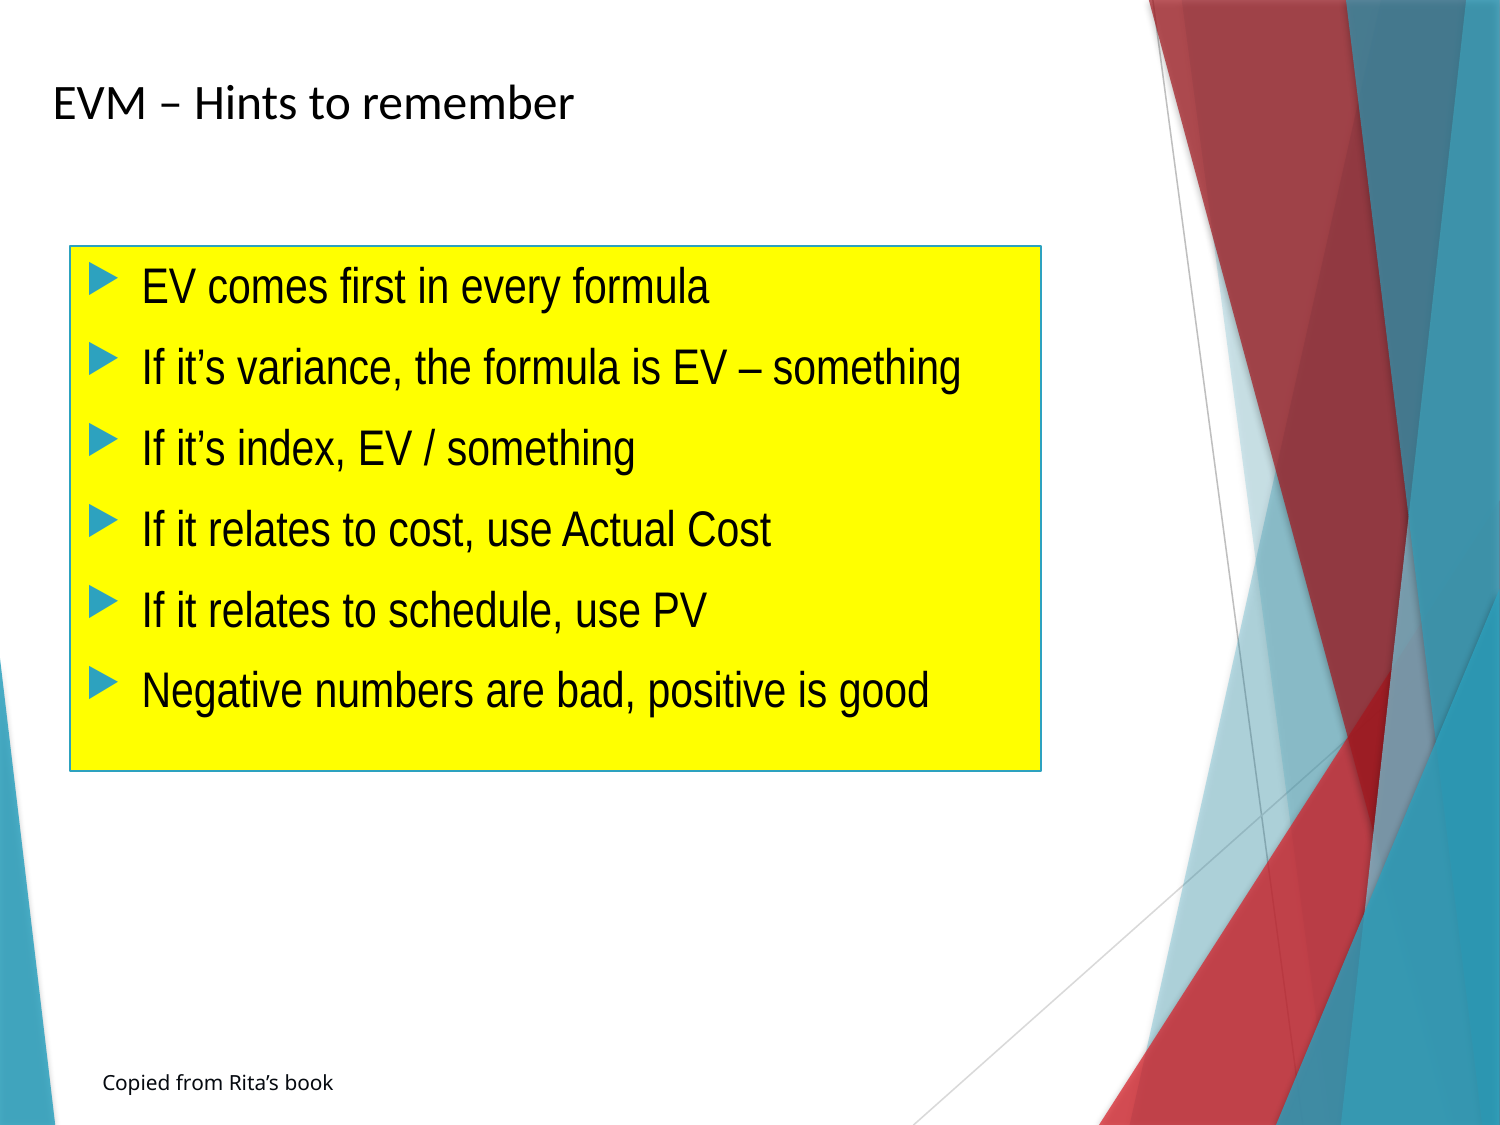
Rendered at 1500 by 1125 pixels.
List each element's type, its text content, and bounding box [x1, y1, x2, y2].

title EVM – Hints to remember [37, 62, 1400, 138]
list EV comes first in every formula If it’s variance, the formula is EV – something If it’s index, EV / something If it relates to cost, use Actual Cost If it relates to schedule, use PV Negative numbers are bad, positive is good [69, 245, 1042, 772]
text_box Copied from Rita’s book [87, 1062, 1050, 1103]
